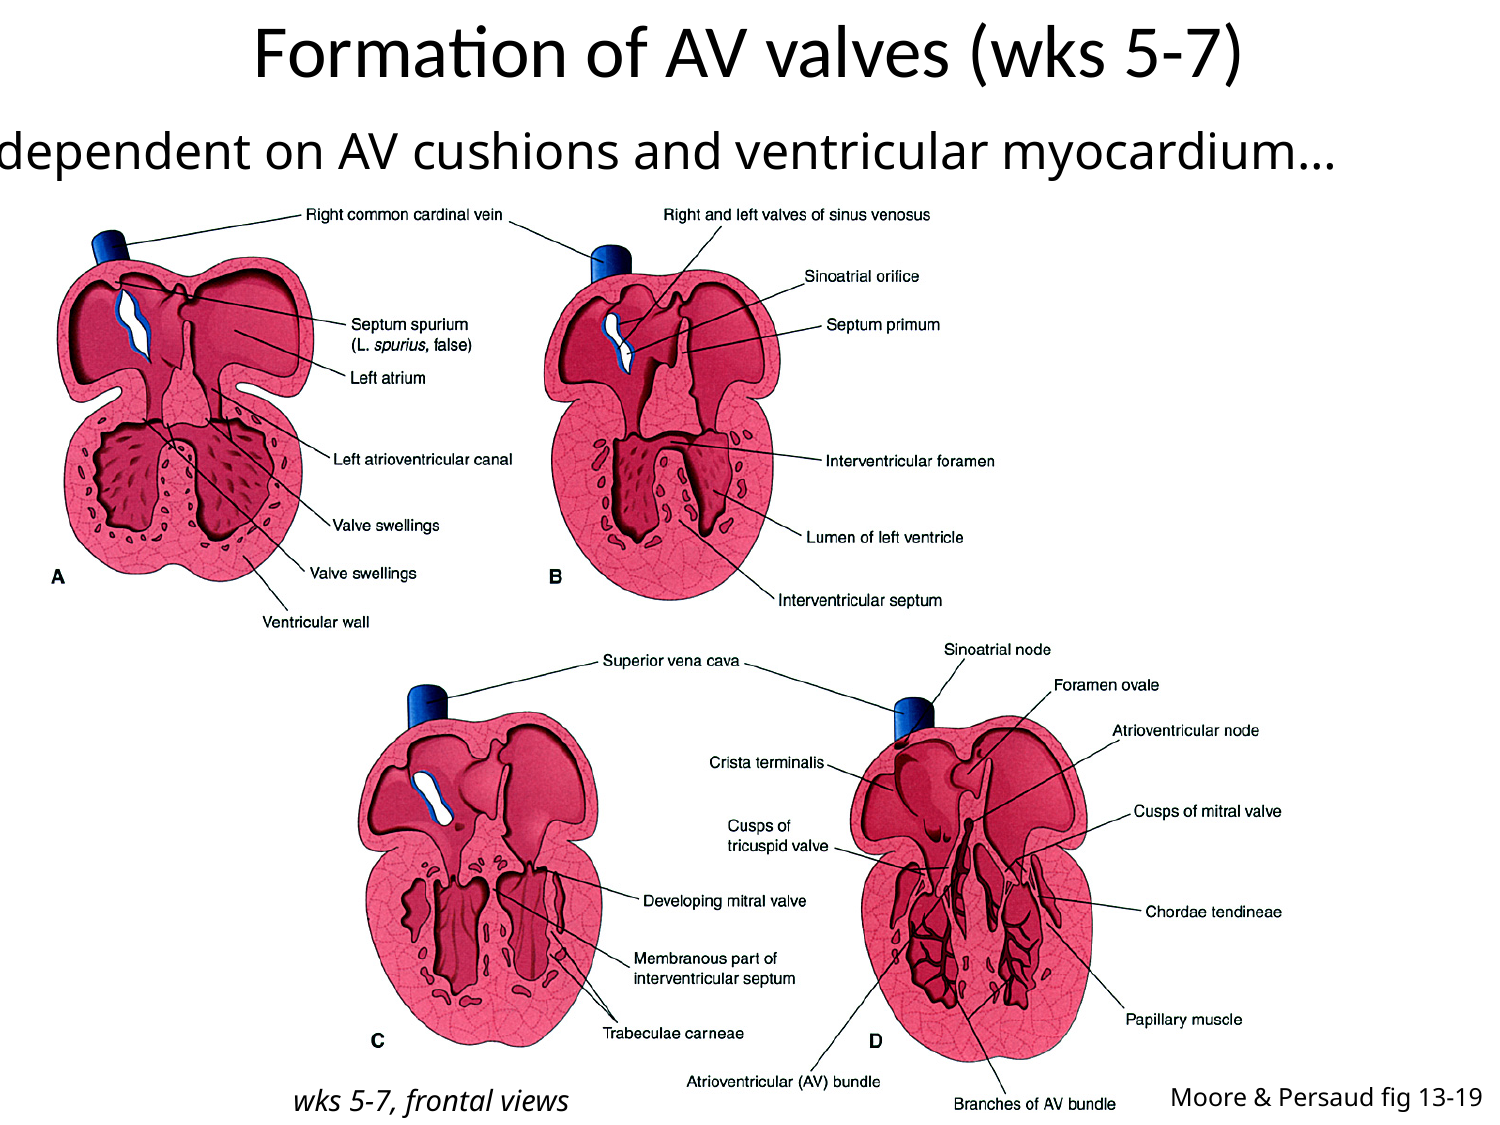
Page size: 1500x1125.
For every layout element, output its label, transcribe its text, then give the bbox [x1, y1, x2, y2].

text_box wks 5-7, frontal views [278, 1074, 585, 1125]
title Formation of AV valves (wks 5-7) [0, 0, 1500, 150]
picture [39, 194, 1289, 1113]
text_box dependent on AV cushions and ventricular myocardium… [0, 112, 1353, 188]
text_box Moore & Persaud fig 13-19 [1290, 1073, 1499, 1119]
